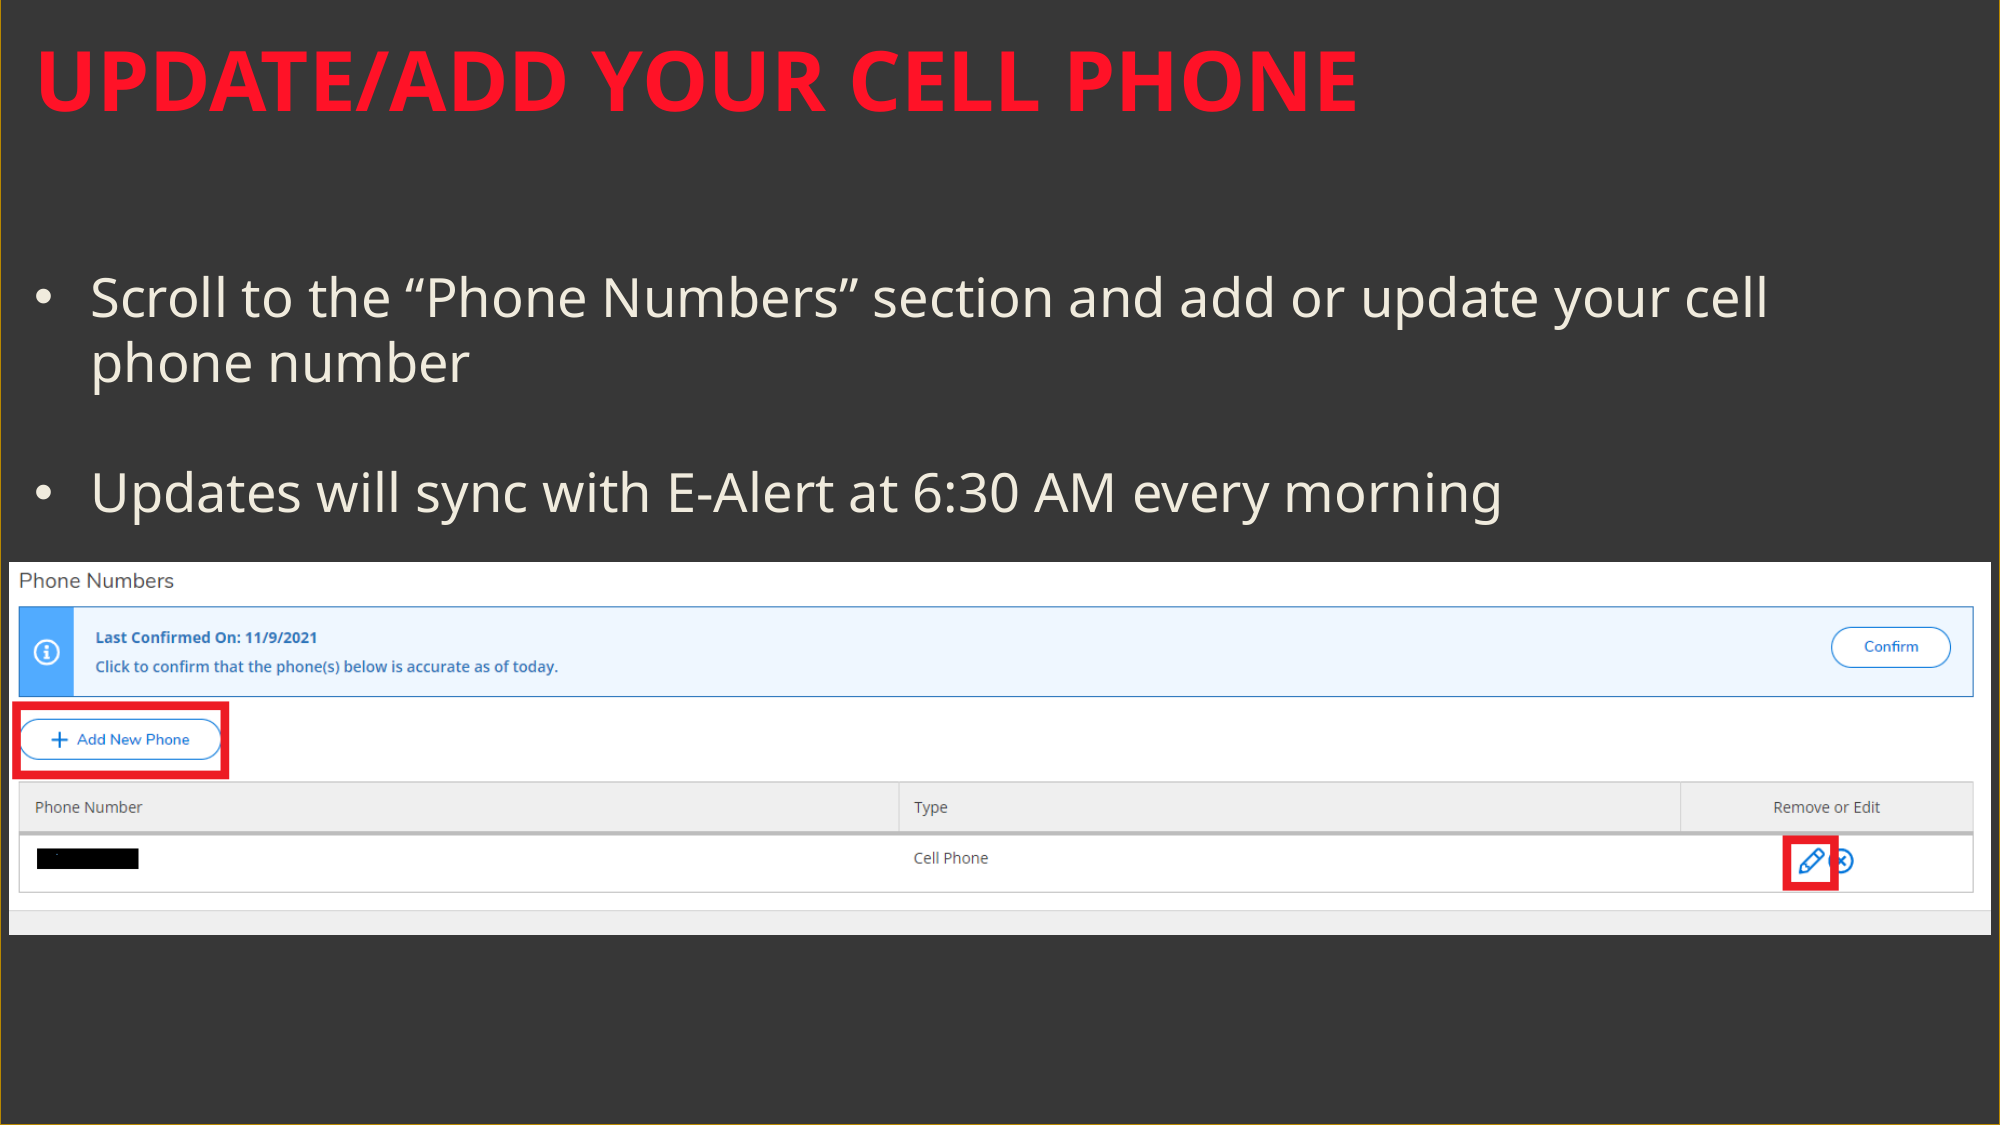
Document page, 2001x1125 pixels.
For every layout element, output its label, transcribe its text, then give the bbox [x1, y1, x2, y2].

text_box Scroll to the “Phone Numbers” section and add or update your cell phone number Updates will sync with E-Alert at 6:30 AM every morning [19, 191, 1925, 561]
picture [9, 561, 1991, 936]
text_box UPDATE/ADD YOUR CELL PHONE [19, 20, 1657, 136]
